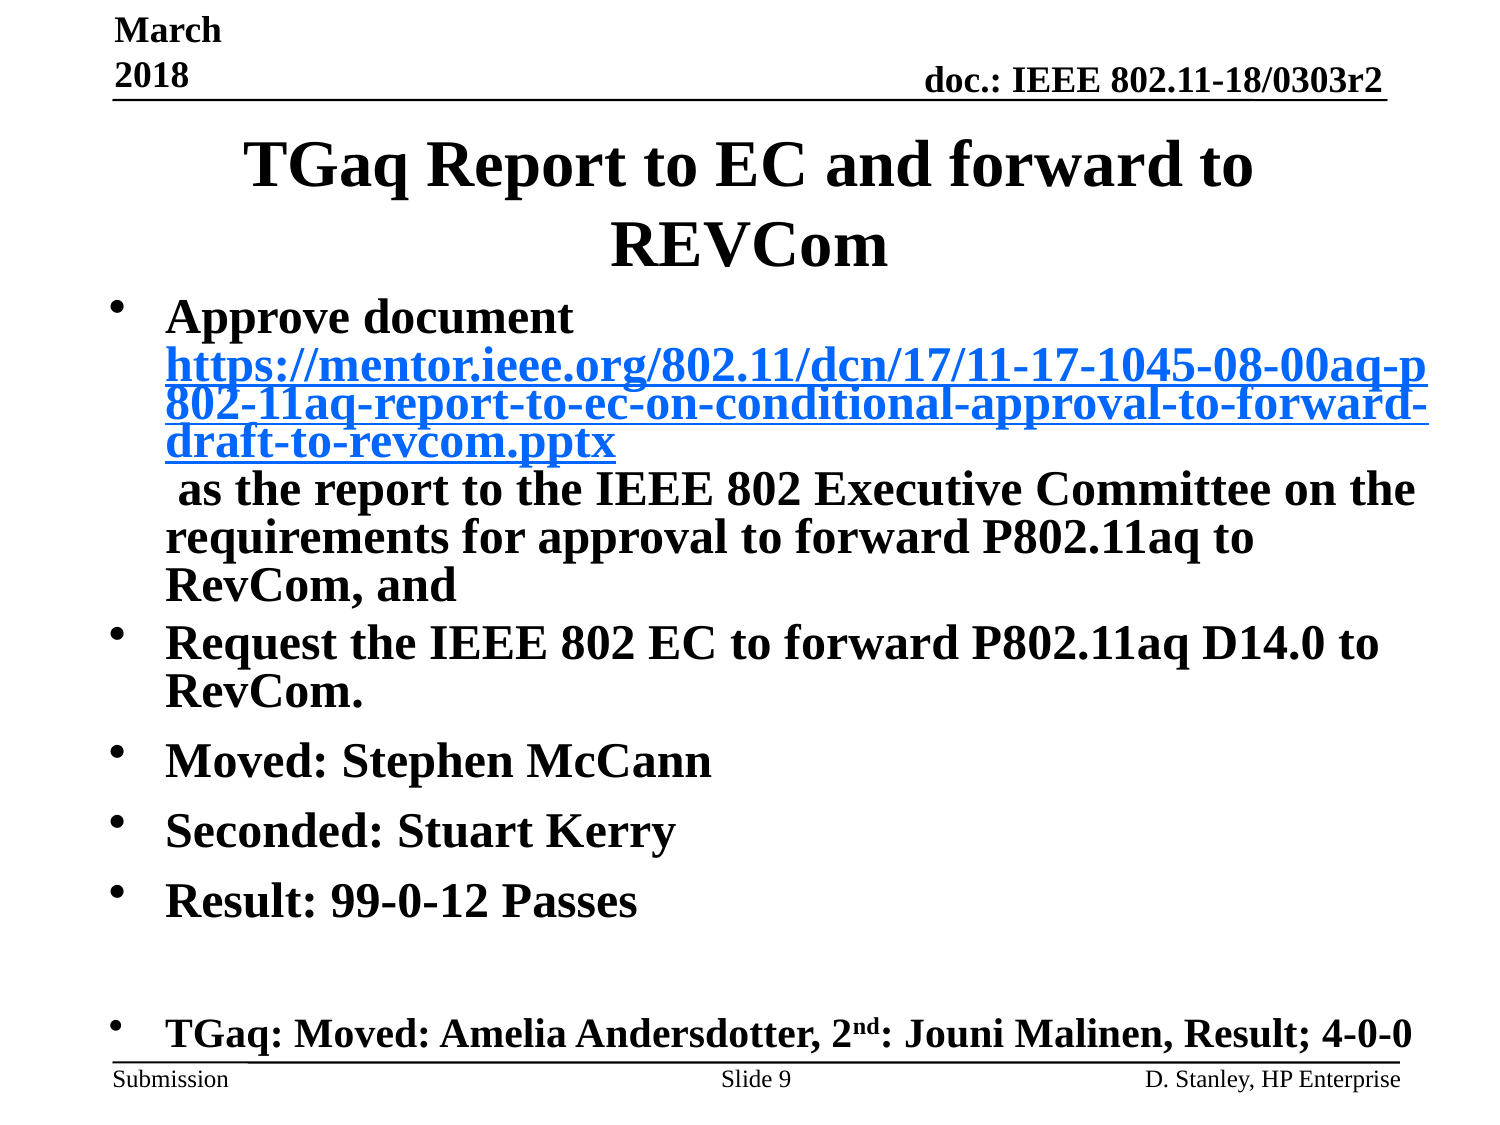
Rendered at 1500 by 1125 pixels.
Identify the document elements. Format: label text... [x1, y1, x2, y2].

text_box Approve document https://mentor.ieee.org/802.11/dcn/17/11-17-1045-08-00aq-p802-11aq-report-to-ec-on-conditional-approval-to-forward-draft-to-revcom.pptx as the report to the IEEE 802 Executive Committee on the requirements for approval to forward P802.11aq to RevCom, and Request the IEEE 802 EC to forward P802.11aq D14.0 to RevCom. Moved: Stephen McCann Seconded: Stuart Kerry Result: 99-0-12 Passes TGaq: Moved: Amelia Andersdotter, 2nd: Jouni Malinen, Result; 4-0-0 [93, 287, 1457, 1075]
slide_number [114, 49, 270, 95]
list [68, 262, 1432, 1050]
footer D. Stanley, HP Enterprise [878, 1075, 1402, 1093]
slide_number Slide 9 [712, 1075, 800, 1093]
title TGaq Report to EC and forward to REVCom [112, 112, 1388, 262]
